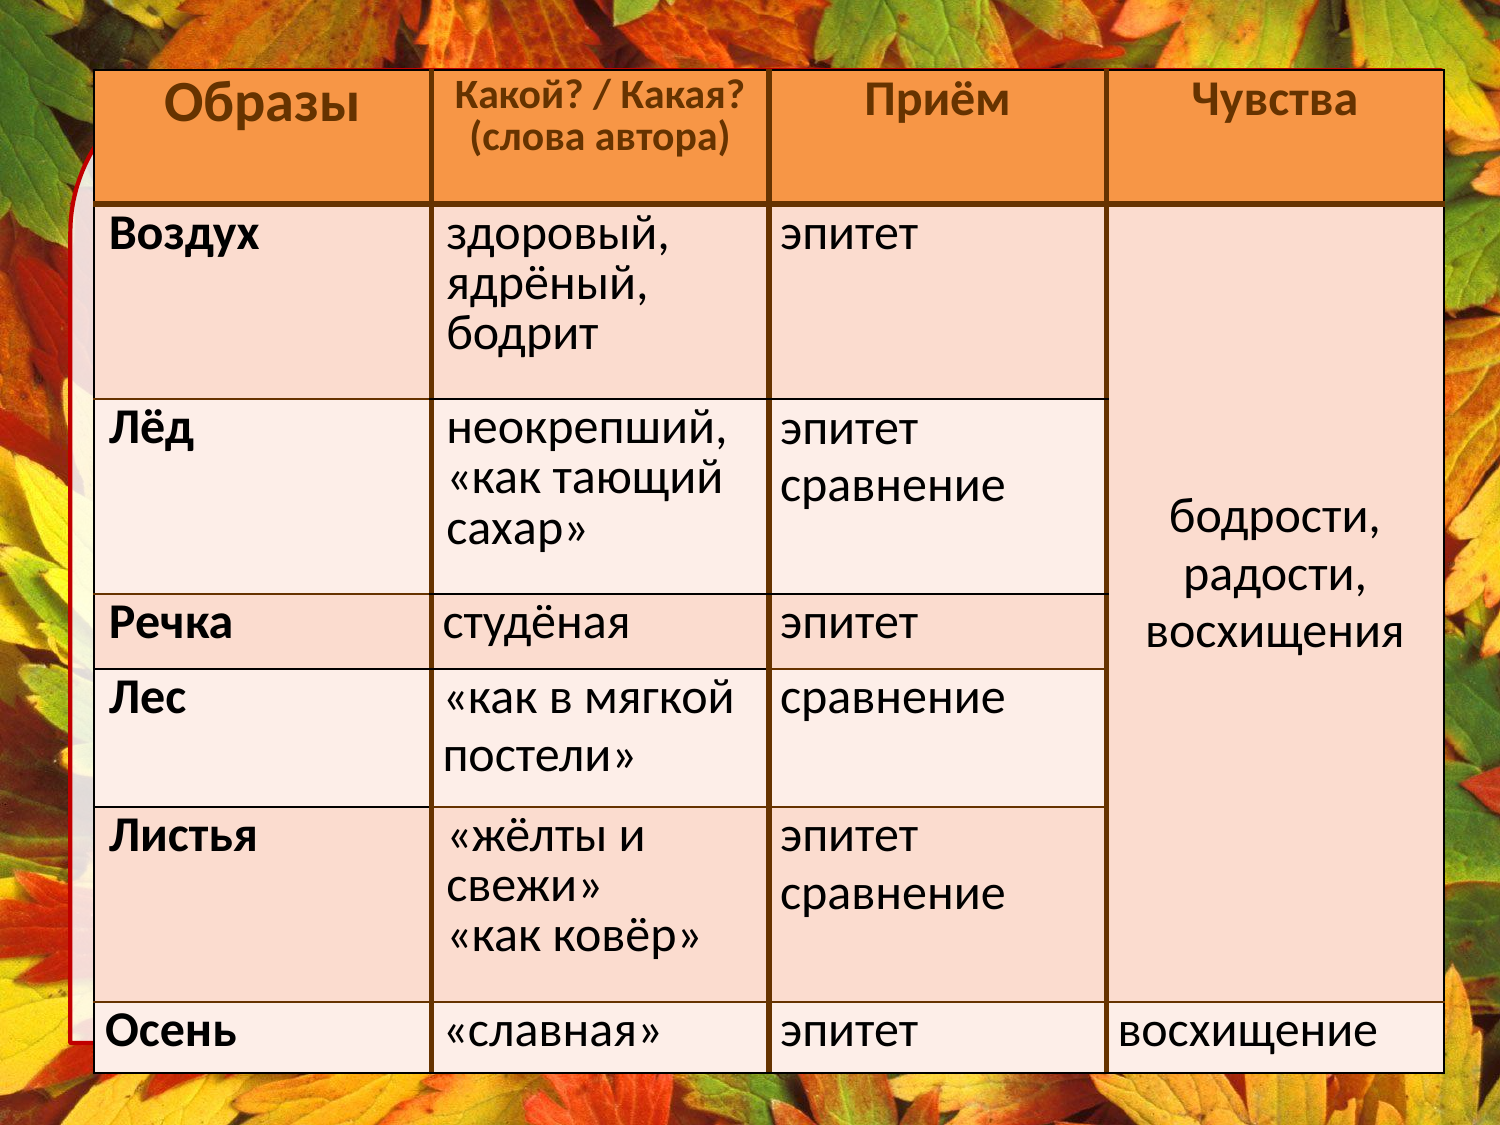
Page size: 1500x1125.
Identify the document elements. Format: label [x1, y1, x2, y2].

text_box [0, 0, 1500, 1125]
